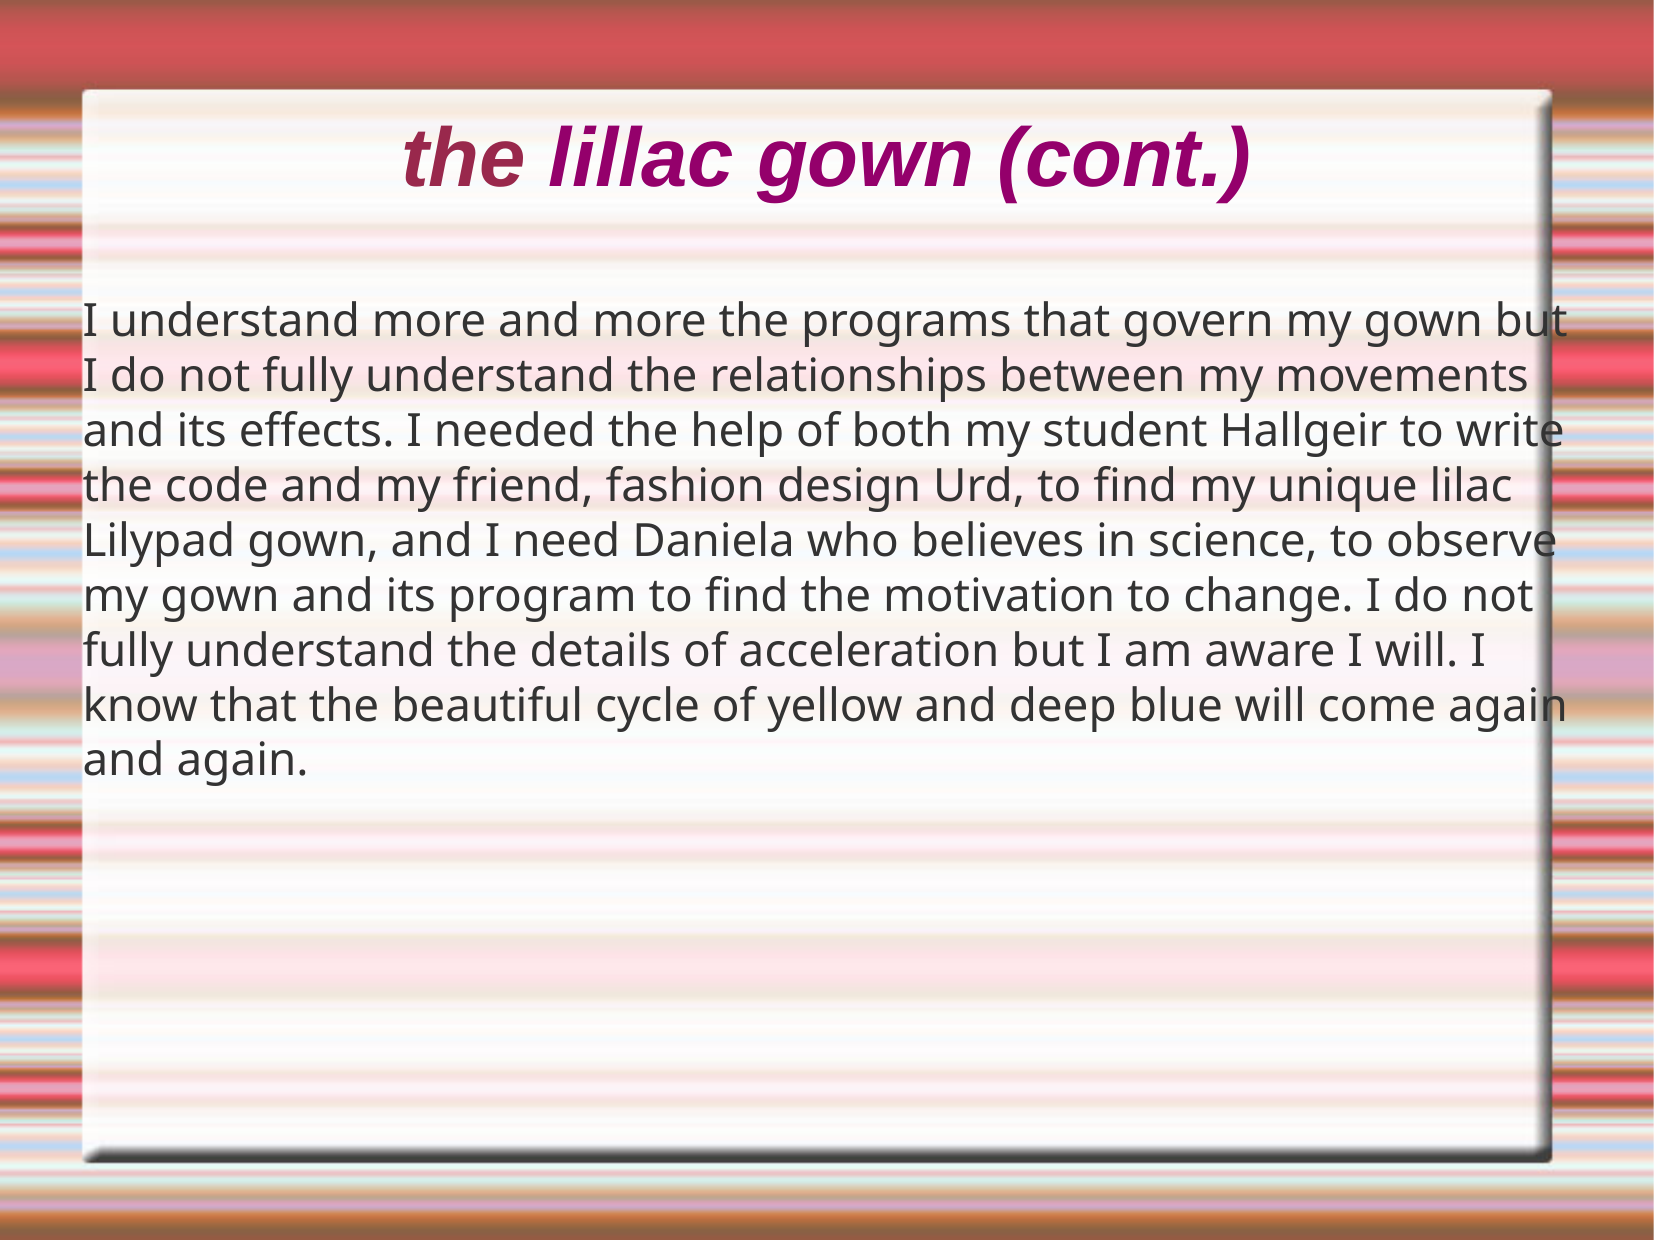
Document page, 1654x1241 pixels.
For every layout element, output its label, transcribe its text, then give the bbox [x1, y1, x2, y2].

list I understand more and more the programs that govern my gown but I do not fully understand the relationships between my movements and its effects. I needed the help of both my student Hallgeir to write the code and my friend, fashion design Urd, to find my unique lilac Lilypad gown, and I need Daniela who believes in science, to observe my gown and its program to find the motivation to change. I do not fully understand the details of acceleration but I am aware I will. I know that the beautiful cycle of yellow and deep blue will come again and again. [82, 289, 1572, 1095]
title the lillac gown (cont.) [82, 56, 1572, 250]
picture [0, 0, 1654, 1240]
